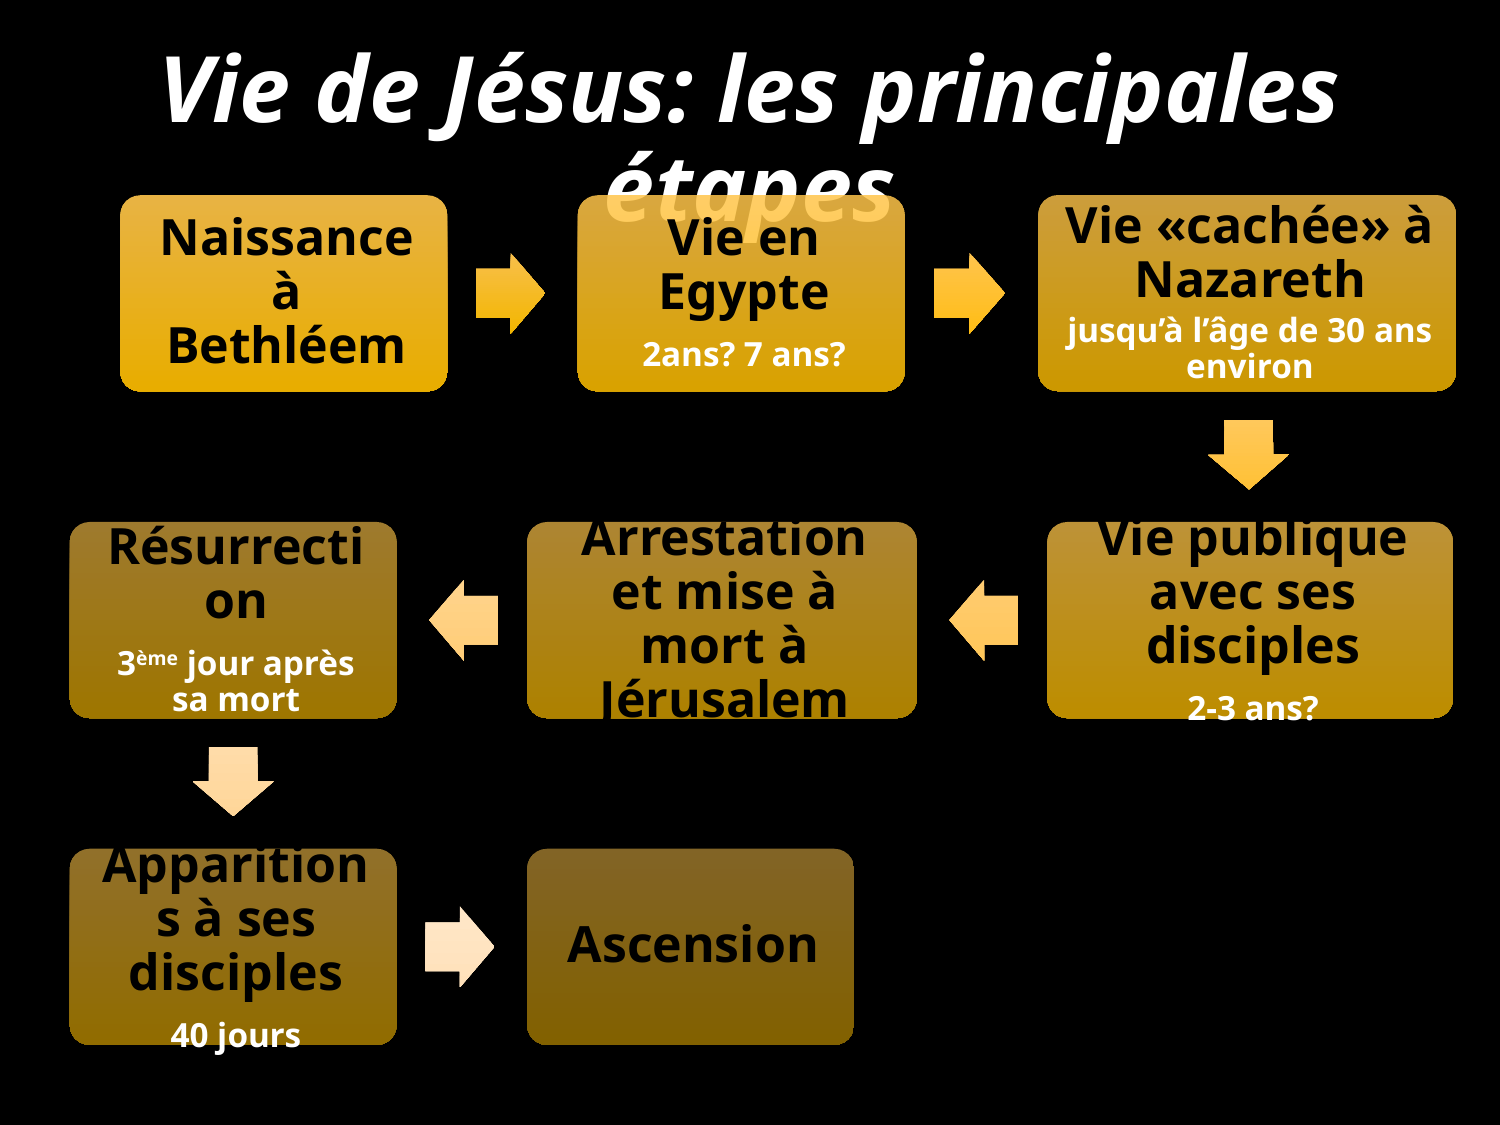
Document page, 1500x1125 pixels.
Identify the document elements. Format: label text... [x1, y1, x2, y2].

text_box Vie de Jésus: les principales étapes [0, 35, 1500, 173]
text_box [59, 195, 1464, 1046]
